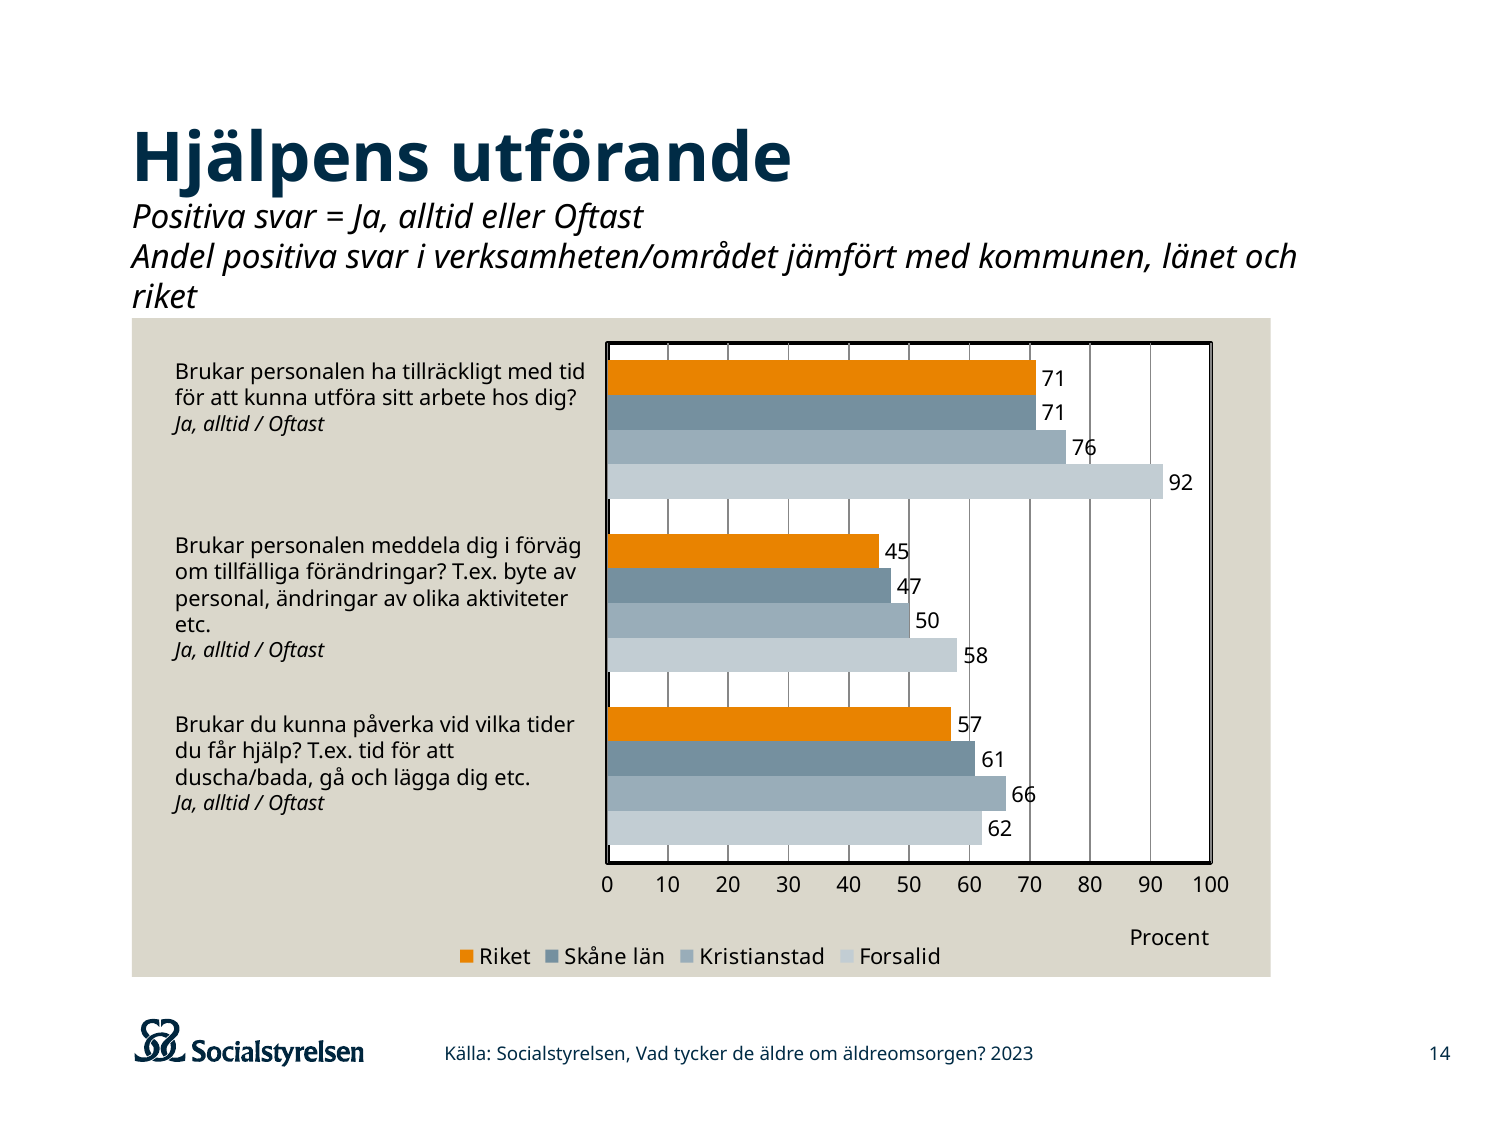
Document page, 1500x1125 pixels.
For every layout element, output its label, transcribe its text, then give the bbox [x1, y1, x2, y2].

footer Källa: Socialstyrelsen, Vad tycker de äldre om äldreomsorgen? 2023 [444, 1032, 1110, 1077]
slide_number 14 [1379, 1032, 1451, 1077]
chart [131, 317, 1271, 978]
title Hjälpens utförande Positiva svar = Ja, alltid eller Oftast Andel positiva svar i verksamheten/området jämfört med kommunen, länet och riket [131, 112, 1300, 295]
